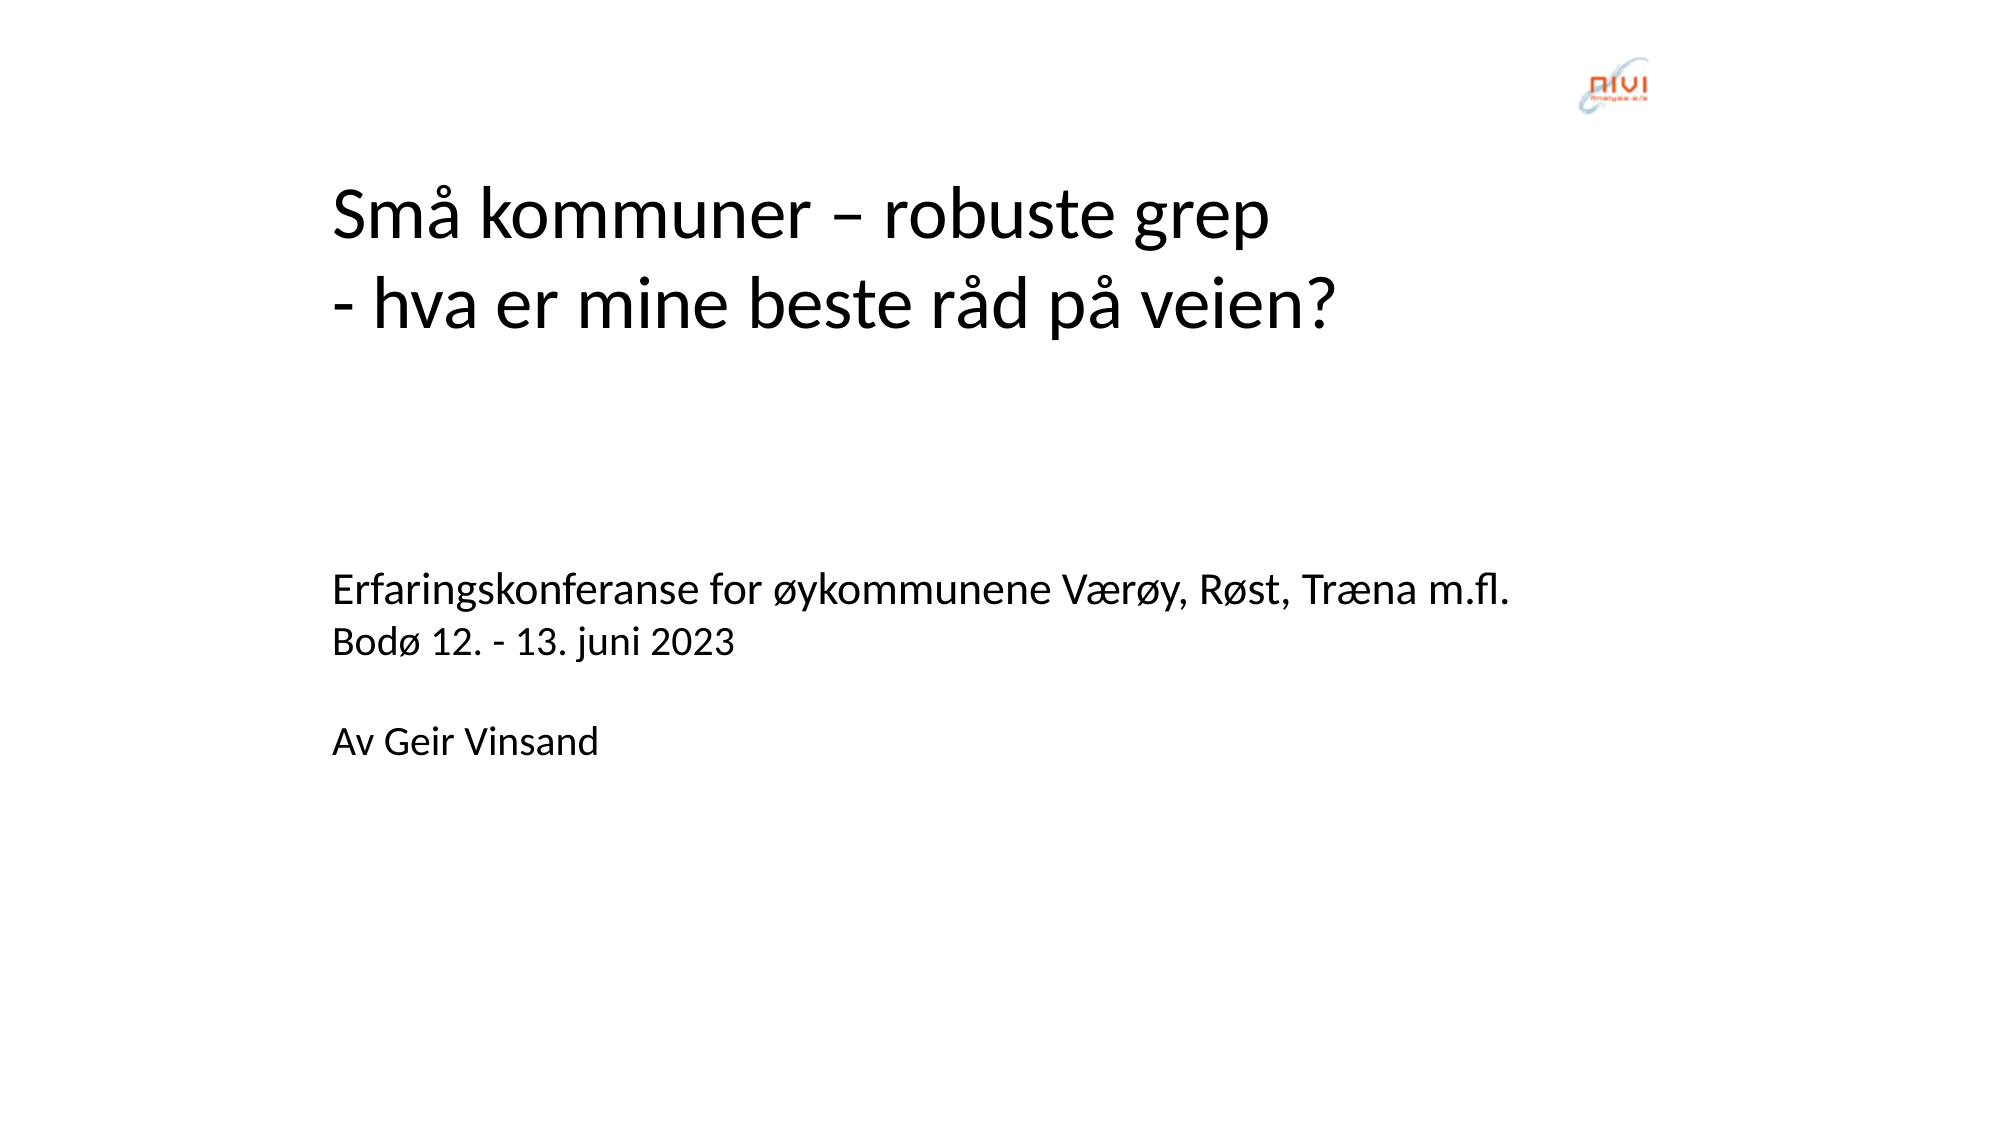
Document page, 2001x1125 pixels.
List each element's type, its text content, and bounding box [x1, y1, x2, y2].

picture [1537, 22, 1710, 126]
title Små kommuner – robuste grep - hva er mine beste råd på veien? Erfaringskonferanse for øykommunene Værøy, Røst, Træna m.fl. Bodø 12. - 13. juni 2023 Av Geir Vinsand [317, 125, 1725, 1023]
